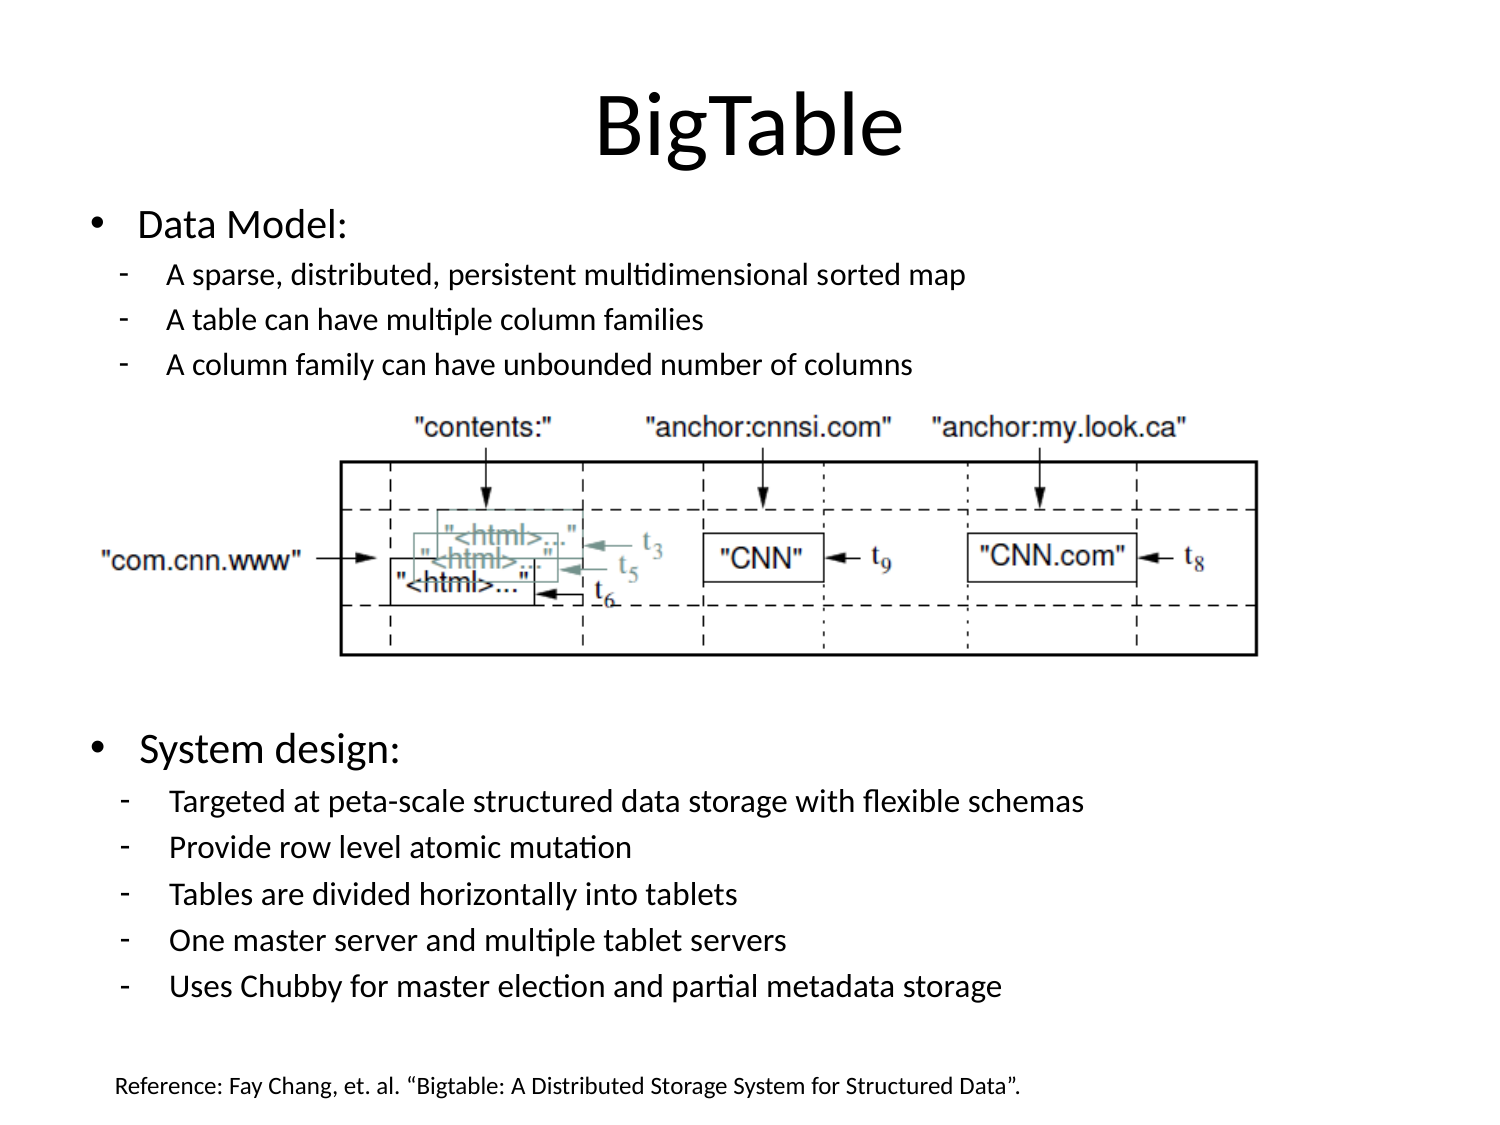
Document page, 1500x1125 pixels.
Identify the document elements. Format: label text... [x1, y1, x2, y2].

list Data Model: A sparse, distributed, persistent multidimensional sorted map A table can have multiple column families A column family can have unbounded number of columns [75, 189, 1425, 390]
picture [99, 401, 1324, 674]
text_box System design: Targeted at peta-scale structured data storage with flexible schemas Provide row level atomic mutation Tables are divided horizontally into tablets One master server and multiple tablet servers Uses Chubby for master election and partial metadata storage [74, 712, 1425, 1013]
title BigTable [75, 24, 1425, 189]
text_box Reference: Fay Chang, et. al. “Bigtable: A Distributed Storage System for Structured Data”. [99, 1062, 1425, 1108]
